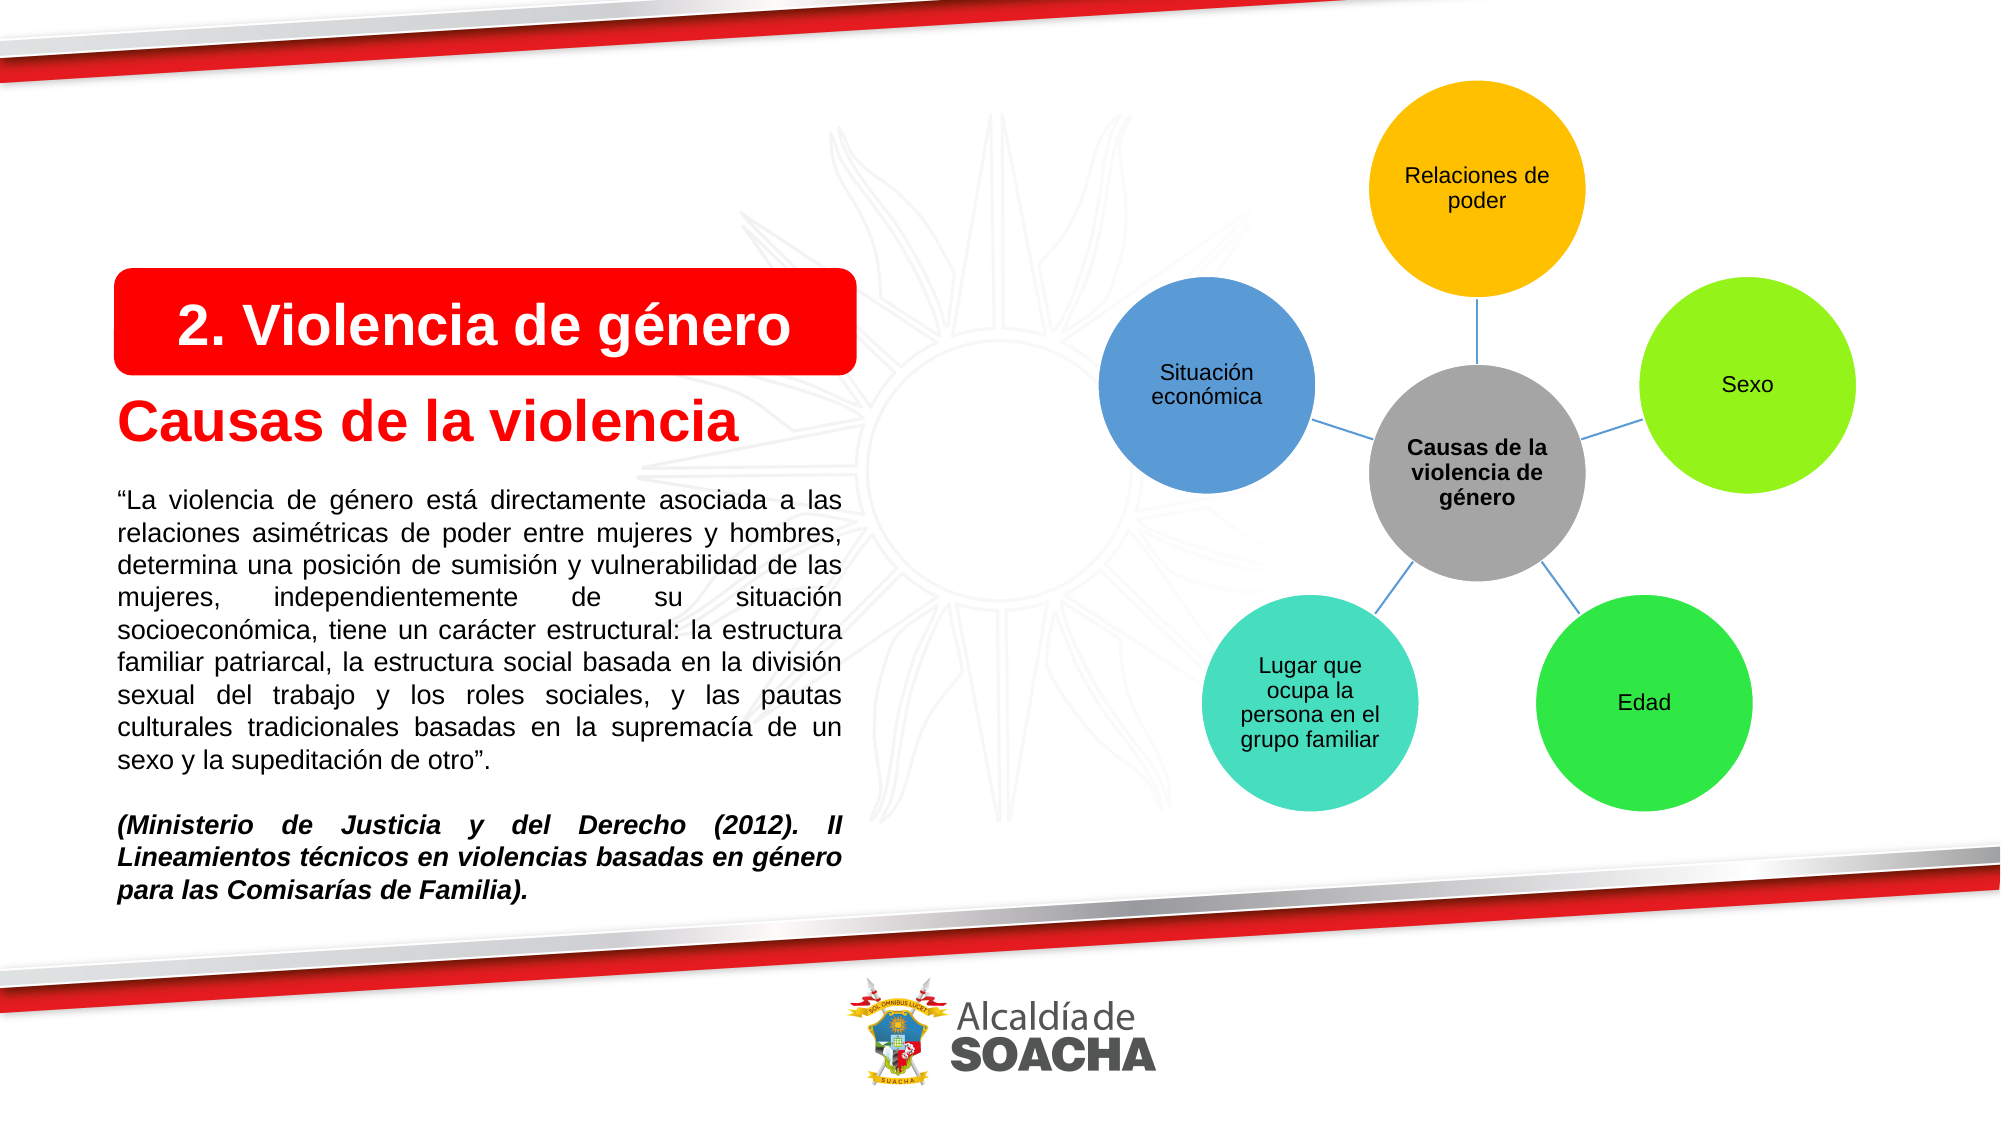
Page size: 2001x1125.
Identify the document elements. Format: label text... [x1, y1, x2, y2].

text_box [924, 78, 2000, 813]
text_box “La violencia de género está directamente asociada a las relaciones asimétricas de poder entre mujeres y hombres, determina una posición de sumisión y vulnerabilidad de las mujeres, independientemente de su situación socioeconómica, tiene un carácter estructural: la estructura familiar patriarcal, la estructura social basada en la división sexual del trabajo y los roles sociales, y las pautas culturales tradicionales basadas en la supremacía de un sexo y la supeditación de otro”. (Ministerio de Justicia y del Derecho (2012). II Lineamientos técnicos en violencias basadas en género para las Comisarías de Familia). [102, 475, 857, 912]
picture [0, 0, 2001, 1125]
text_box 2. Violencia de género [112, 267, 858, 377]
text_box Causas de la violencia [102, 375, 770, 461]
